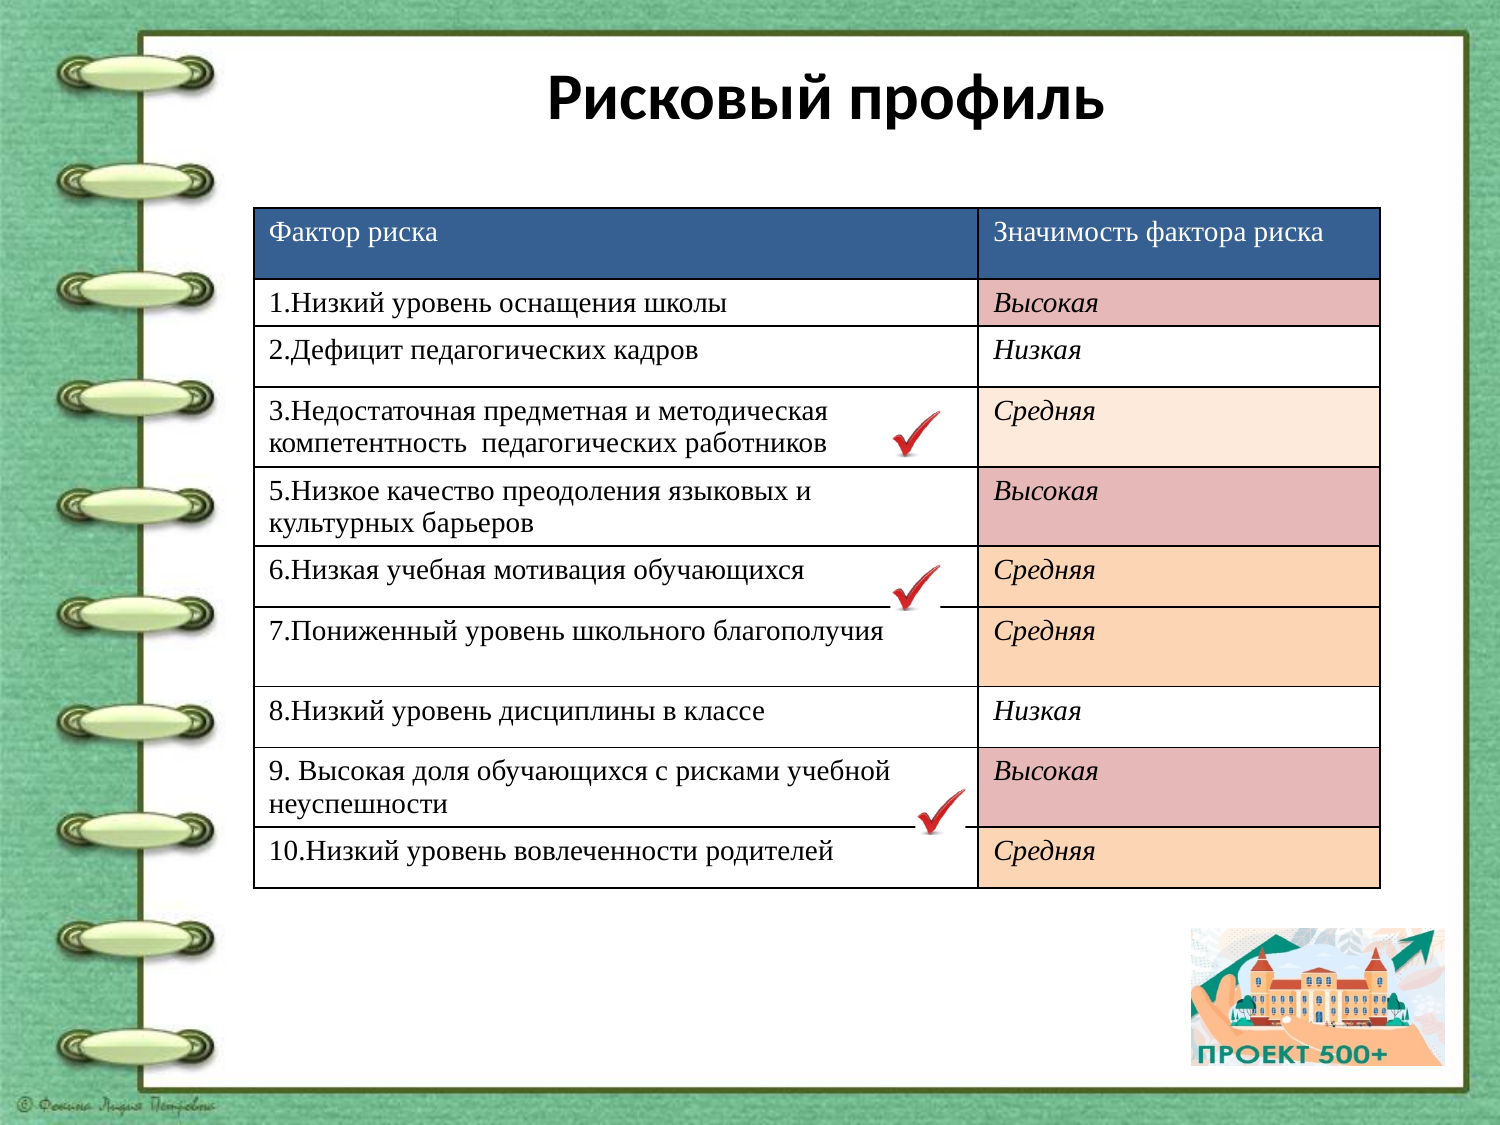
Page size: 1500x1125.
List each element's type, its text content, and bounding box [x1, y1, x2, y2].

table_cell 1.Низкий уровень оснащения школы [255, 280, 977, 325]
table_cell Низкая [979, 687, 1379, 747]
table_cell 9. Высокая доля обучающихся с рисками учебной неуспешности [255, 748, 977, 826]
table_cell Высокая [979, 748, 1379, 826]
table_cell Средняя [979, 828, 1379, 887]
table_cell 7.Пониженный уровень школьного благополучия [255, 608, 977, 686]
table_cell Высокая [979, 468, 1379, 545]
table_header Фактор риска [255, 209, 977, 278]
title Рисковый профиль [371, 45, 1282, 114]
table_cell Средняя [979, 608, 1379, 686]
table_cell 10.Низкий уровень вовлеченности родителей [255, 828, 977, 887]
table_cell Средняя [979, 388, 1379, 466]
table_cell 3.Недостаточная предметная и методическая компетентность педагогических работников [255, 388, 977, 466]
table_cell 6.Низкая учебная мотивация обучающихся [255, 547, 977, 606]
table_cell 2.Дефицит педагогических кадров [255, 327, 977, 386]
table_cell Средняя [979, 547, 1379, 606]
table_header Значимость фактора риска [979, 209, 1379, 278]
table_cell Низкая [979, 327, 1379, 386]
table_cell Высокая [979, 280, 1379, 325]
table_cell 8.Низкий уровень дисциплины в классе [255, 687, 977, 747]
table_cell 5.Низкое качество преодоления языковых и культурных барьеров [255, 468, 977, 545]
picture [0, 0, 1500, 1125]
